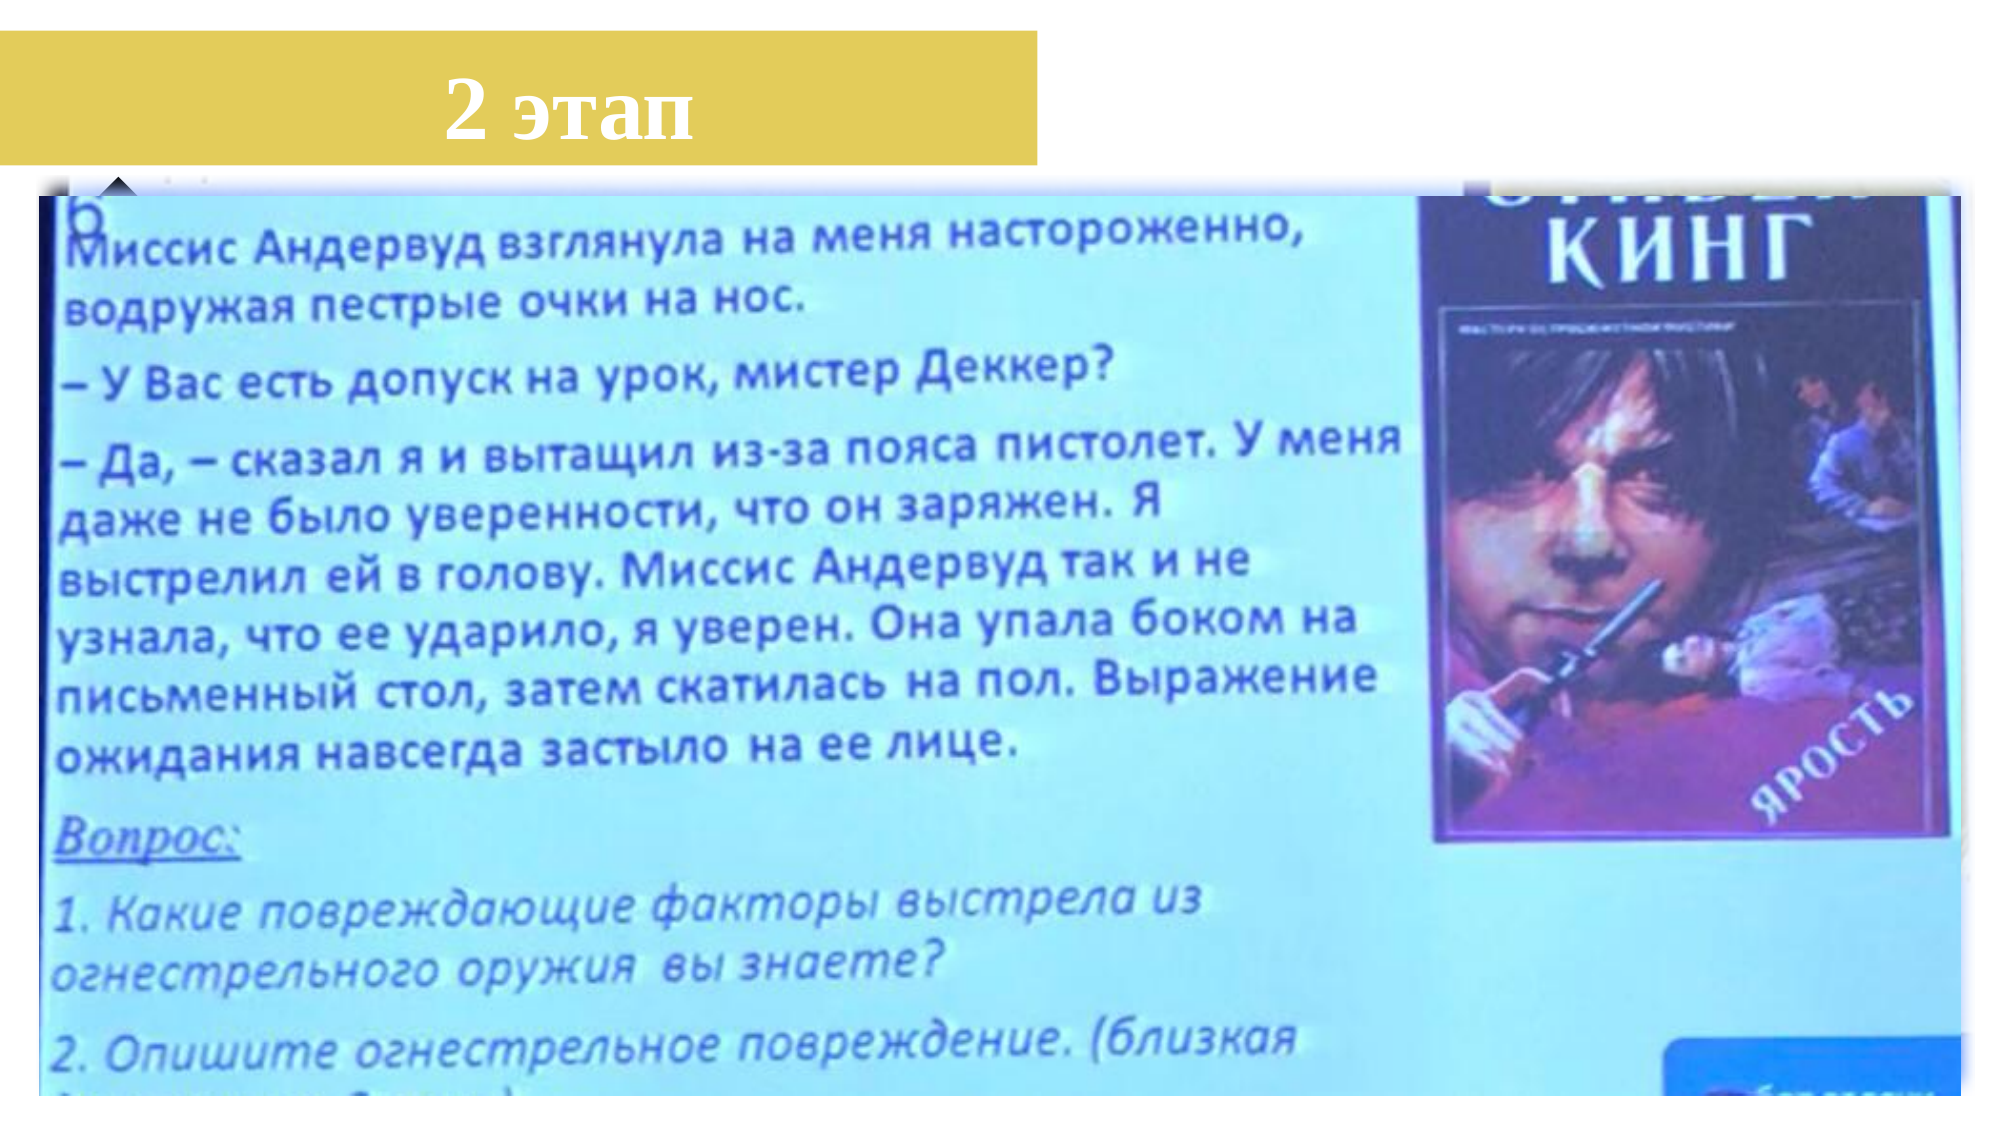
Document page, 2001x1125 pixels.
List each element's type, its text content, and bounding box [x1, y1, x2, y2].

title 2 этап [0, 30, 1038, 165]
picture [36, 175, 1975, 1096]
list Литературный конкурс [0, 165, 1963, 323]
